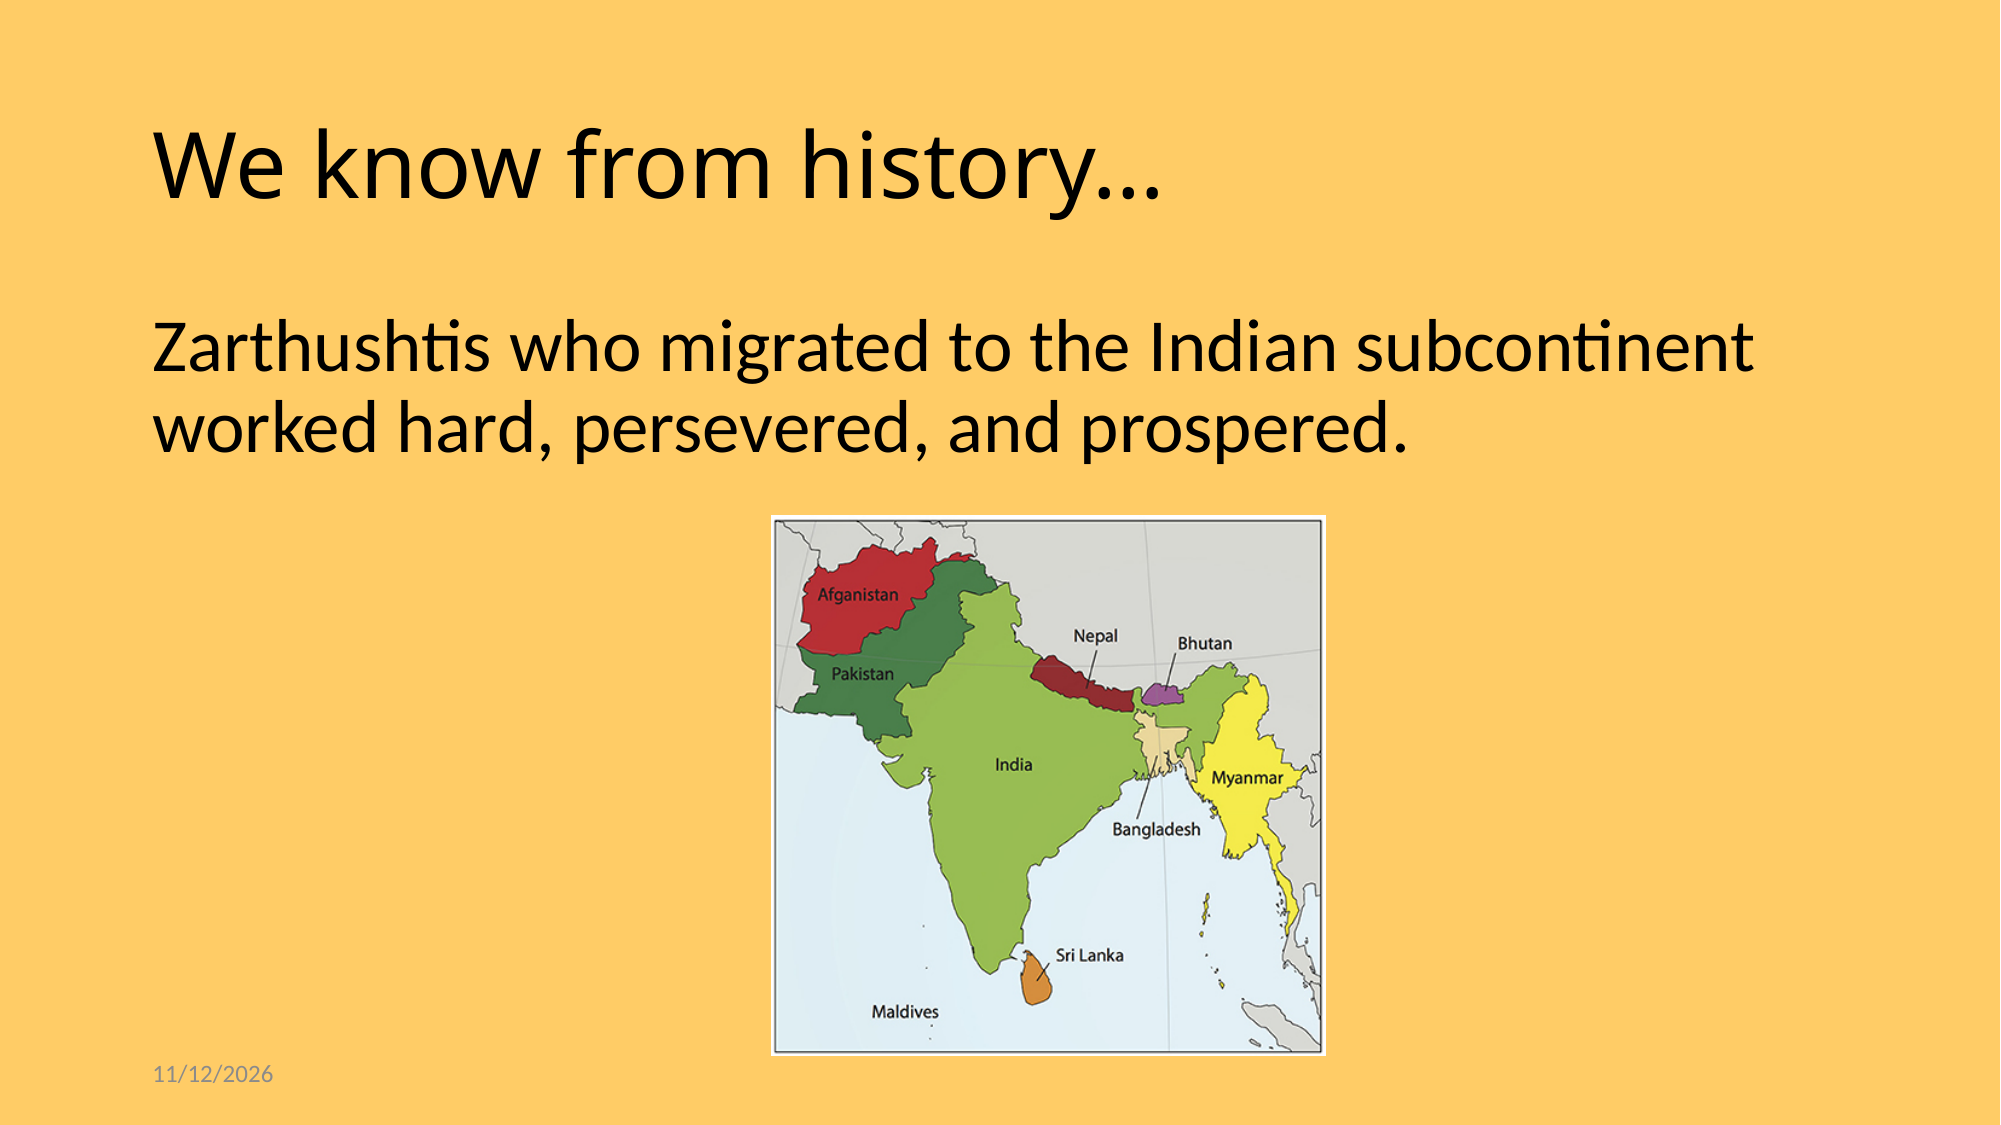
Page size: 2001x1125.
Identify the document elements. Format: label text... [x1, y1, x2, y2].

picture [771, 515, 1326, 1056]
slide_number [137, 1042, 588, 1103]
list Zarthushtis who migrated to the Indian subcontinent worked hard, persevered, and prospered. [137, 299, 1863, 1014]
title We know from history… [137, 59, 1863, 278]
